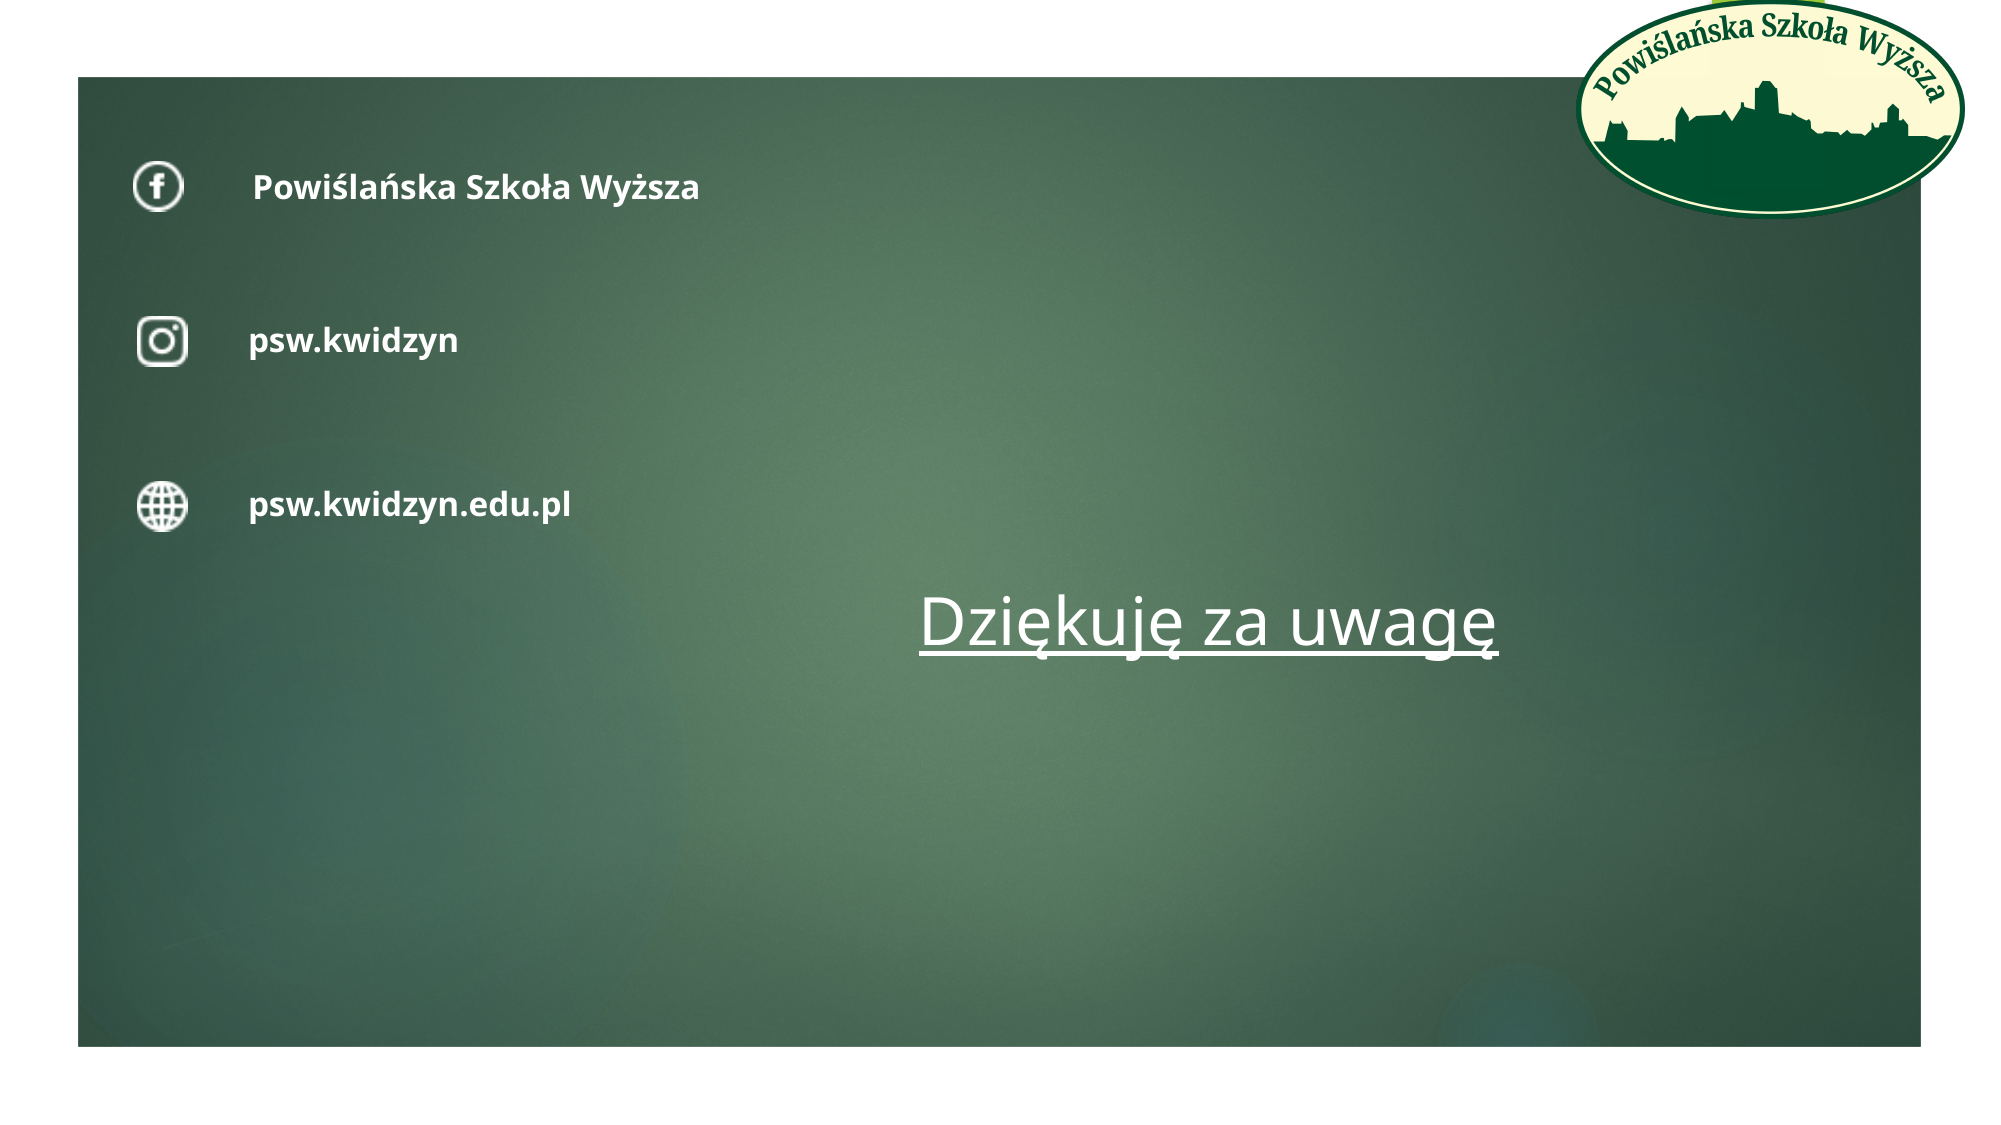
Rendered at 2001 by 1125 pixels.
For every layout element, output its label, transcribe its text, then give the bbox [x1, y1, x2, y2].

picture [137, 481, 188, 533]
text_box psw.kwidzyn [233, 312, 698, 367]
text_box Powiślańska Szkoła Wyższa [237, 158, 723, 214]
picture [133, 161, 184, 212]
text_box Dziękuję za uwagę [903, 571, 1863, 667]
picture [1576, 0, 1965, 219]
text_box psw.kwidzyn.edu.pl [233, 476, 605, 531]
picture [137, 316, 188, 367]
